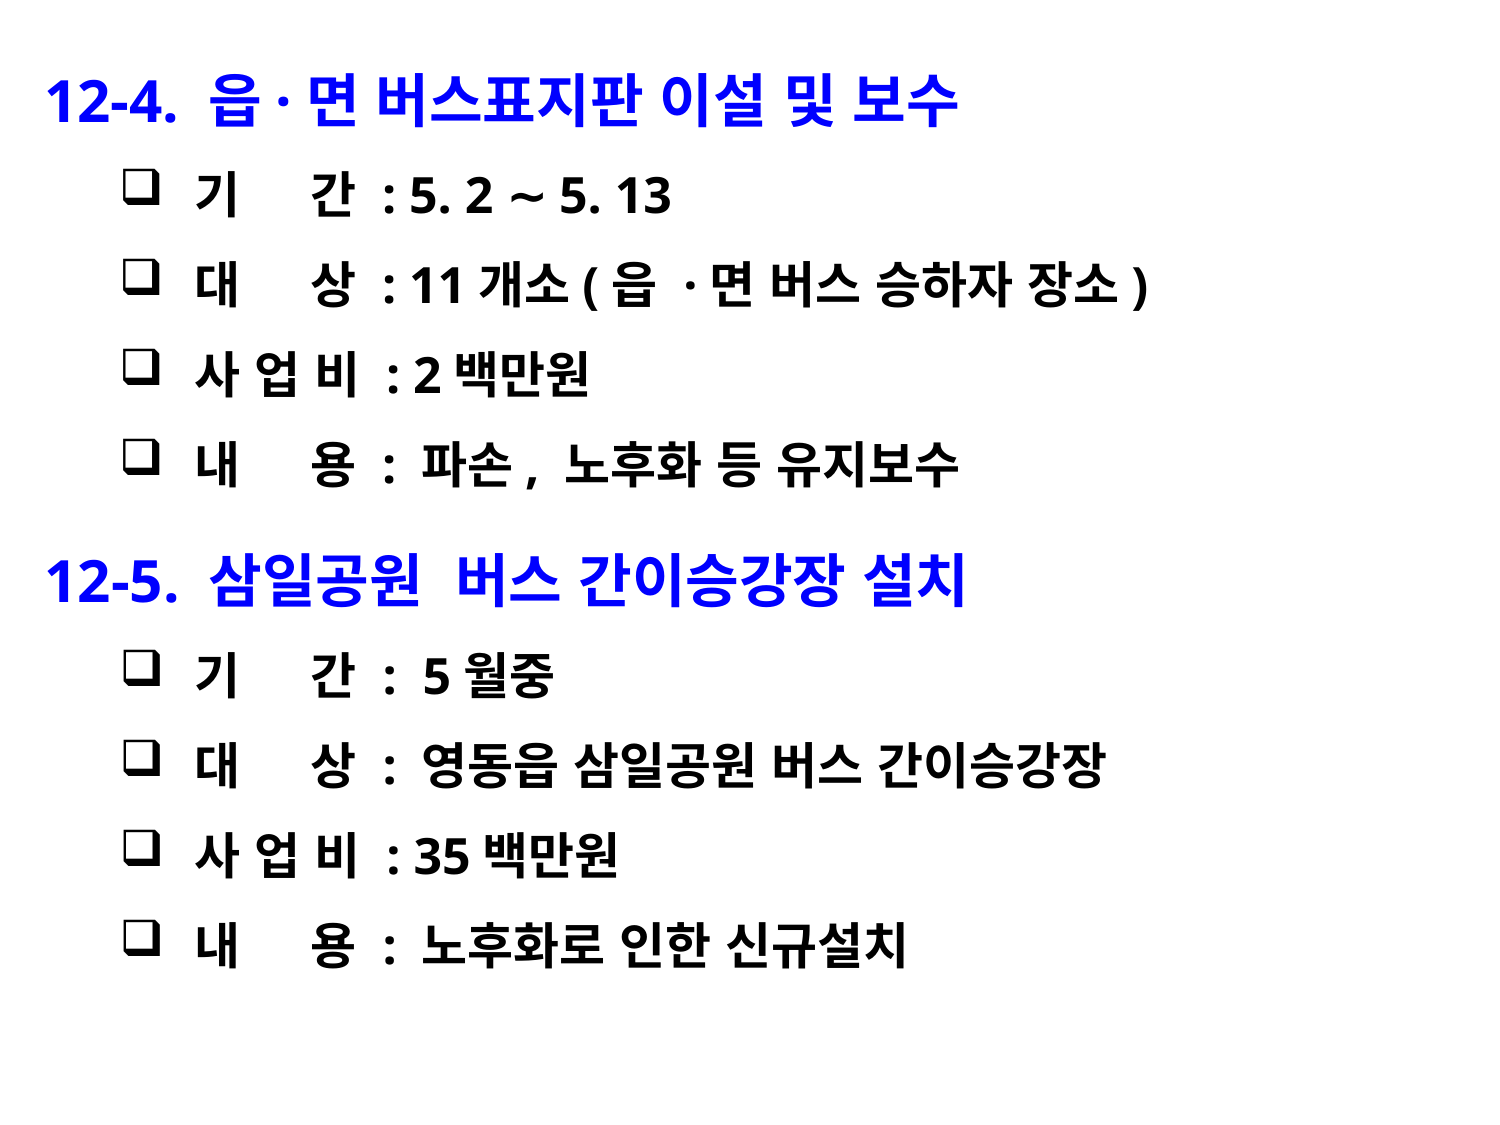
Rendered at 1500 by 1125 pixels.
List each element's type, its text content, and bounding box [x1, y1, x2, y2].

text_box [23, 54, 1465, 528]
text_box [0, 539, 1418, 1090]
text_box 12-5. 삼일공원 버스 간이승강장 설치 기 간 : 5월중 대 상 : 영동읍 삼일공원 버스 간이승강장 사 업 비 : 35백만원 내 용 : 노후화로 인한 신규설치 [29, 515, 1471, 1035]
text_box 12-4. 읍·면 버스표지판 이설 및 보수 기 간 : 5. 2 ∼ 5. 13 대 상 : 11개소(읍 ·면 버스 승하자 장소) 사 업 비 : 2백만원 내 용 : 파손, 노후화 등 유지보수 [29, 42, 1453, 502]
